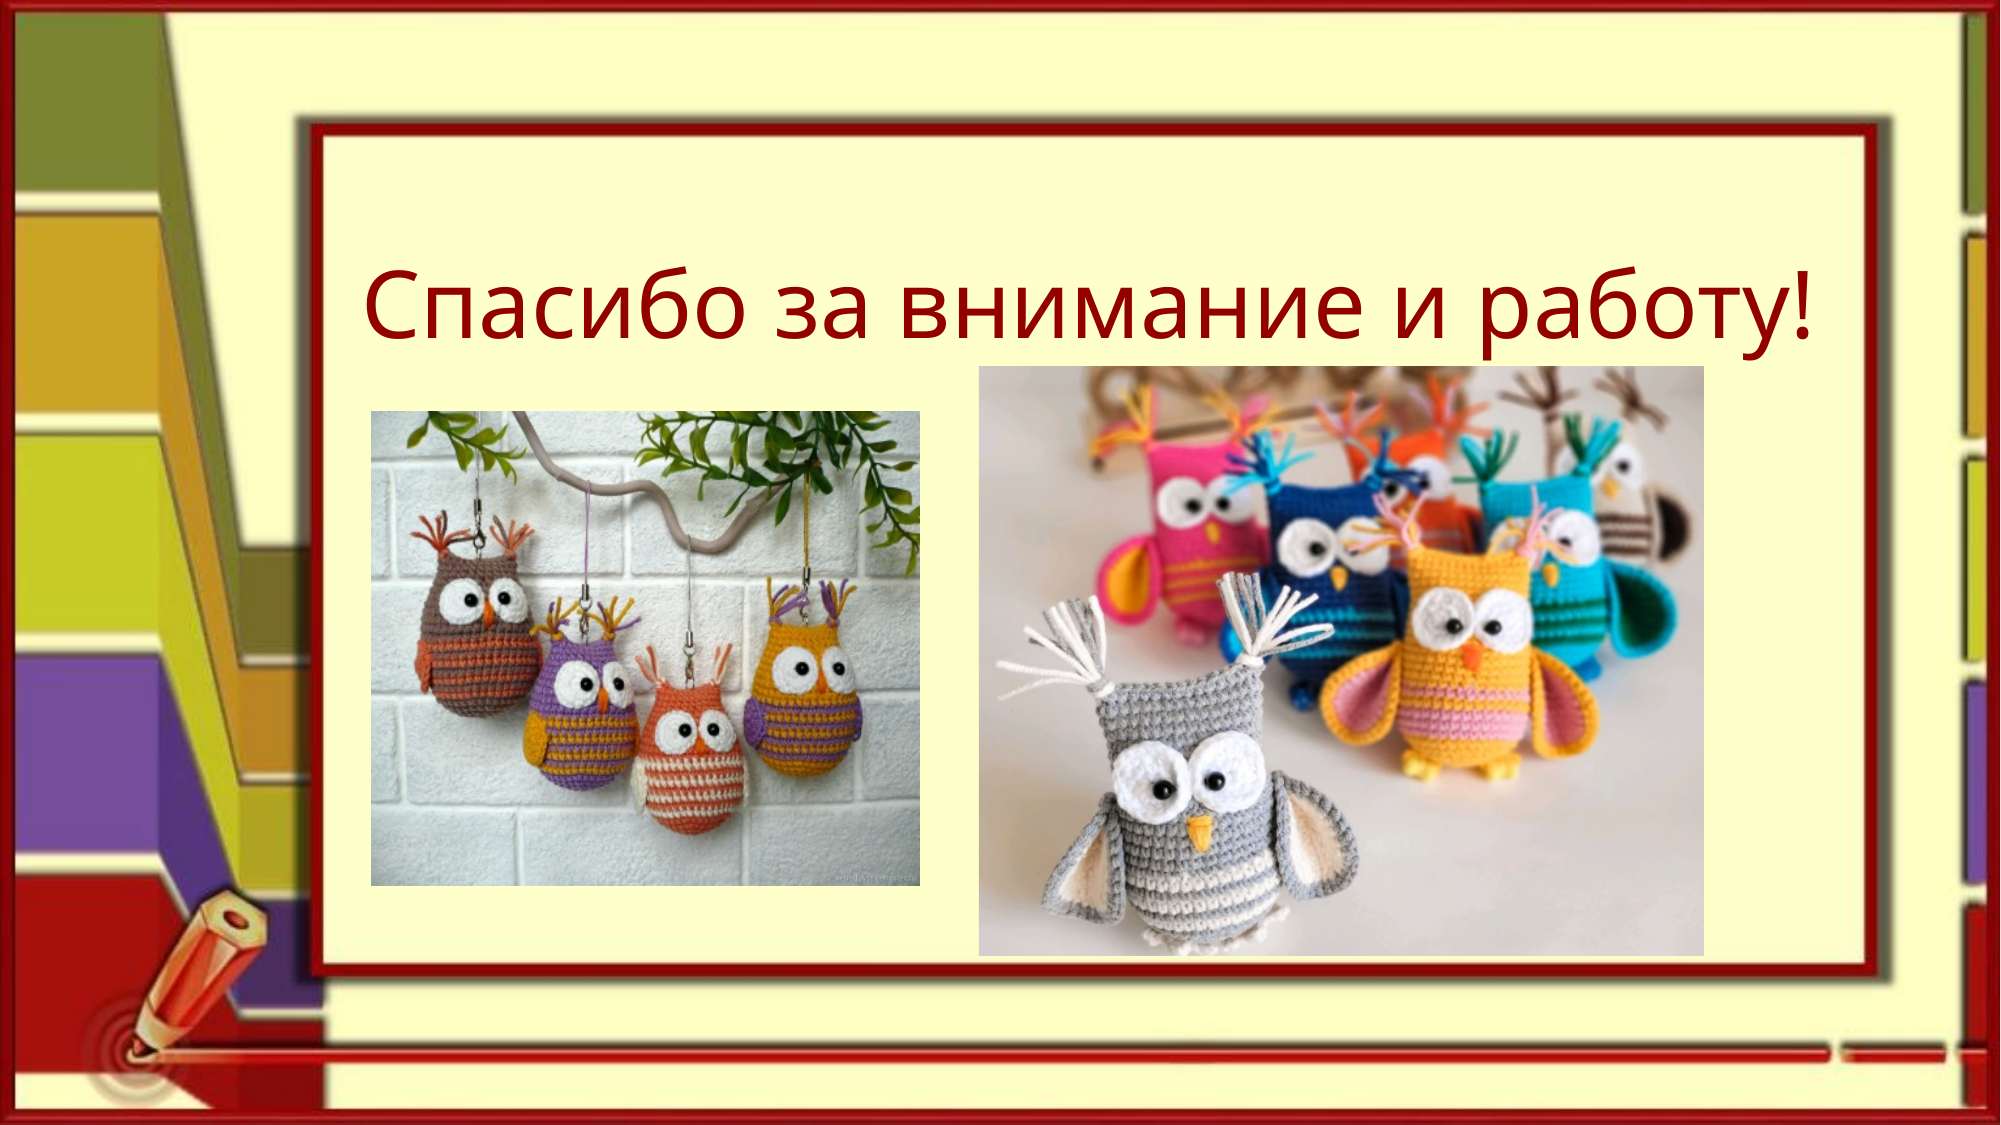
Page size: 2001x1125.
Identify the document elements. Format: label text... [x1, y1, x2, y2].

title Спасибо за внимание и работу! [342, 149, 1835, 366]
picture [0, 0, 2001, 1125]
